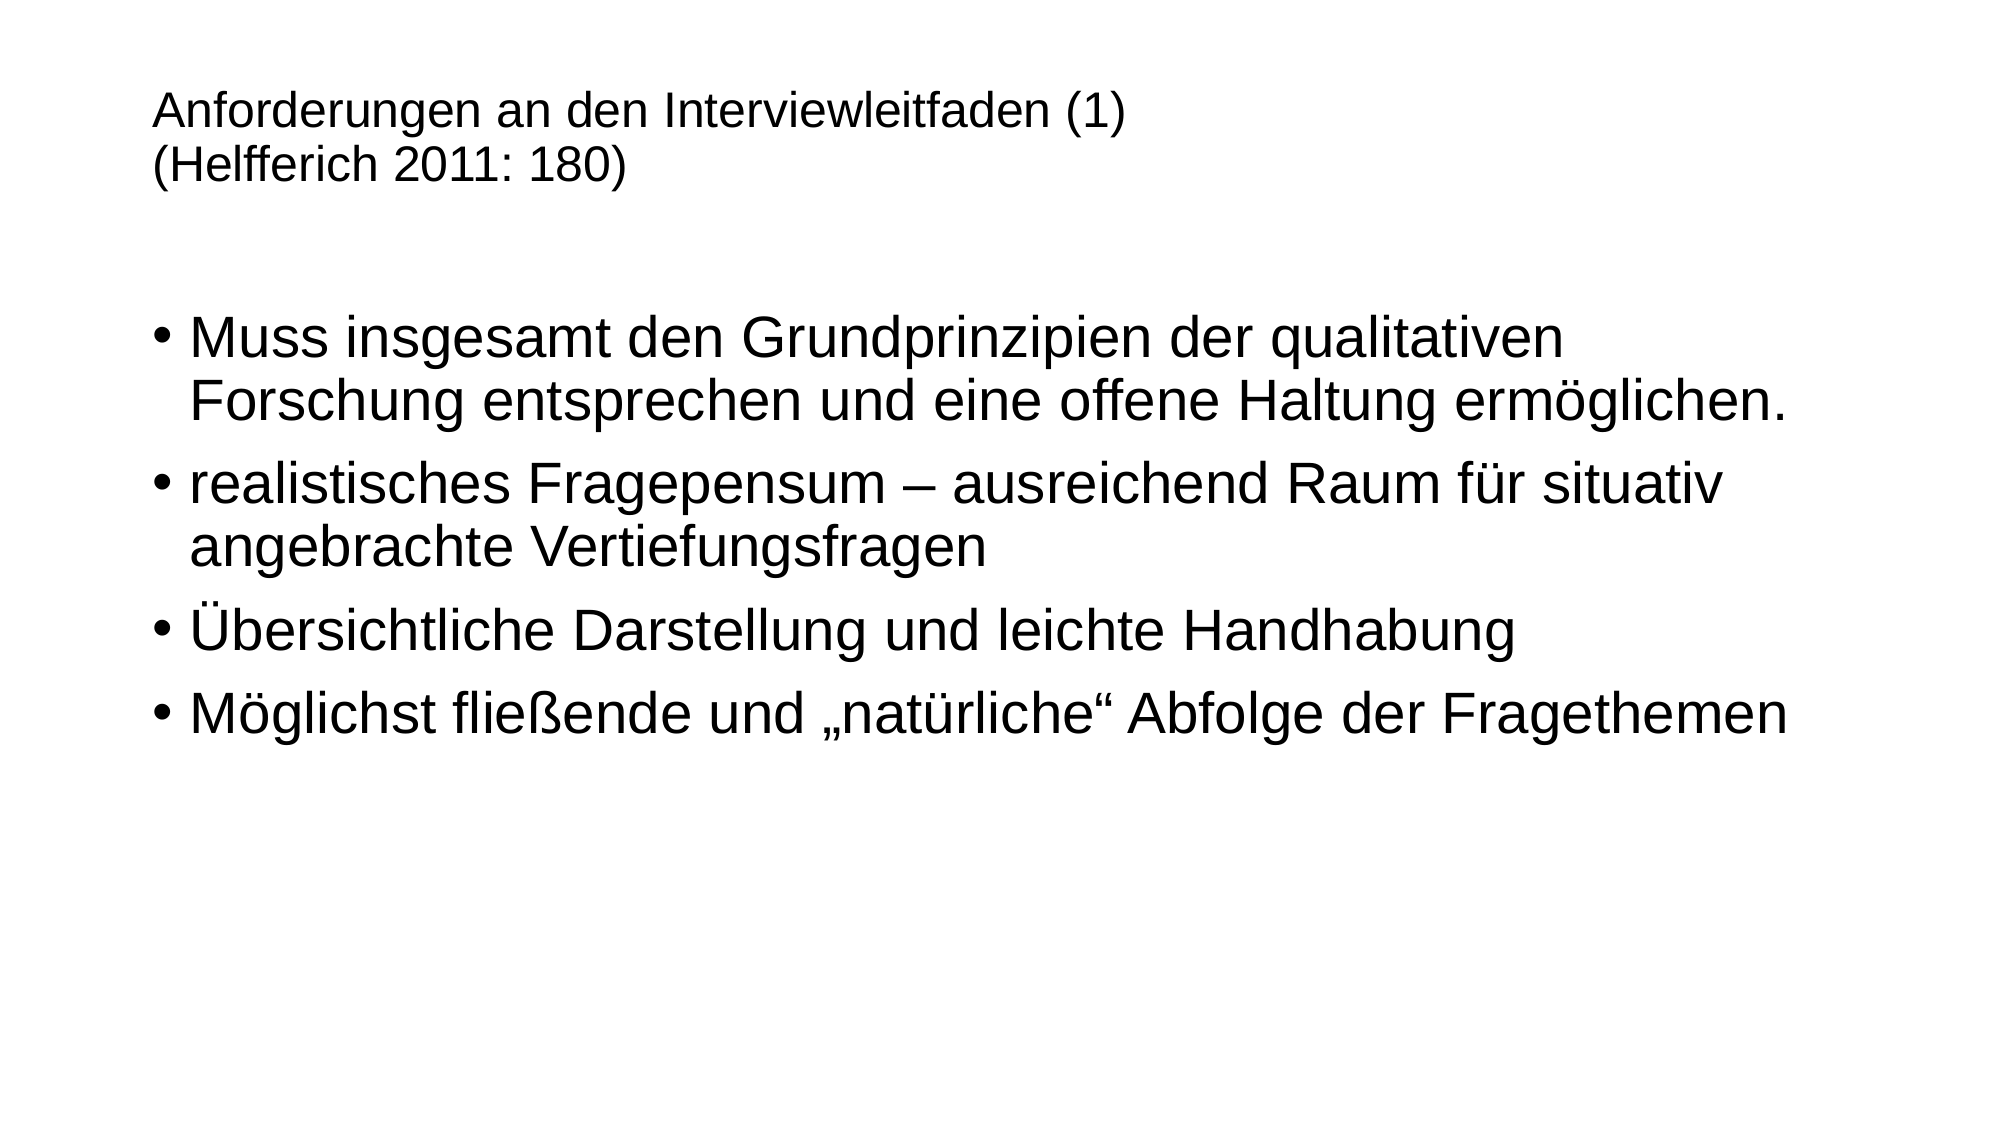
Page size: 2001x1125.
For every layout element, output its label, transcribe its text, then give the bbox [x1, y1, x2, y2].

title Anforderungen an den Interviewleitfaden (1) (Helfferich 2011: 180) [137, 59, 1863, 278]
list Muss insgesamt den Grundprinzipien der qualitativen Forschung entsprechen und eine offene Haltung ermöglichen. realistisches Fragepensum – ausreichend Raum für situativ angebrachte Vertiefungsfragen Übersichtliche Darstellung und leichte Handhabung Möglichst fließende und „natürliche“ Abfolge der Fragethemen [137, 299, 1863, 1014]
